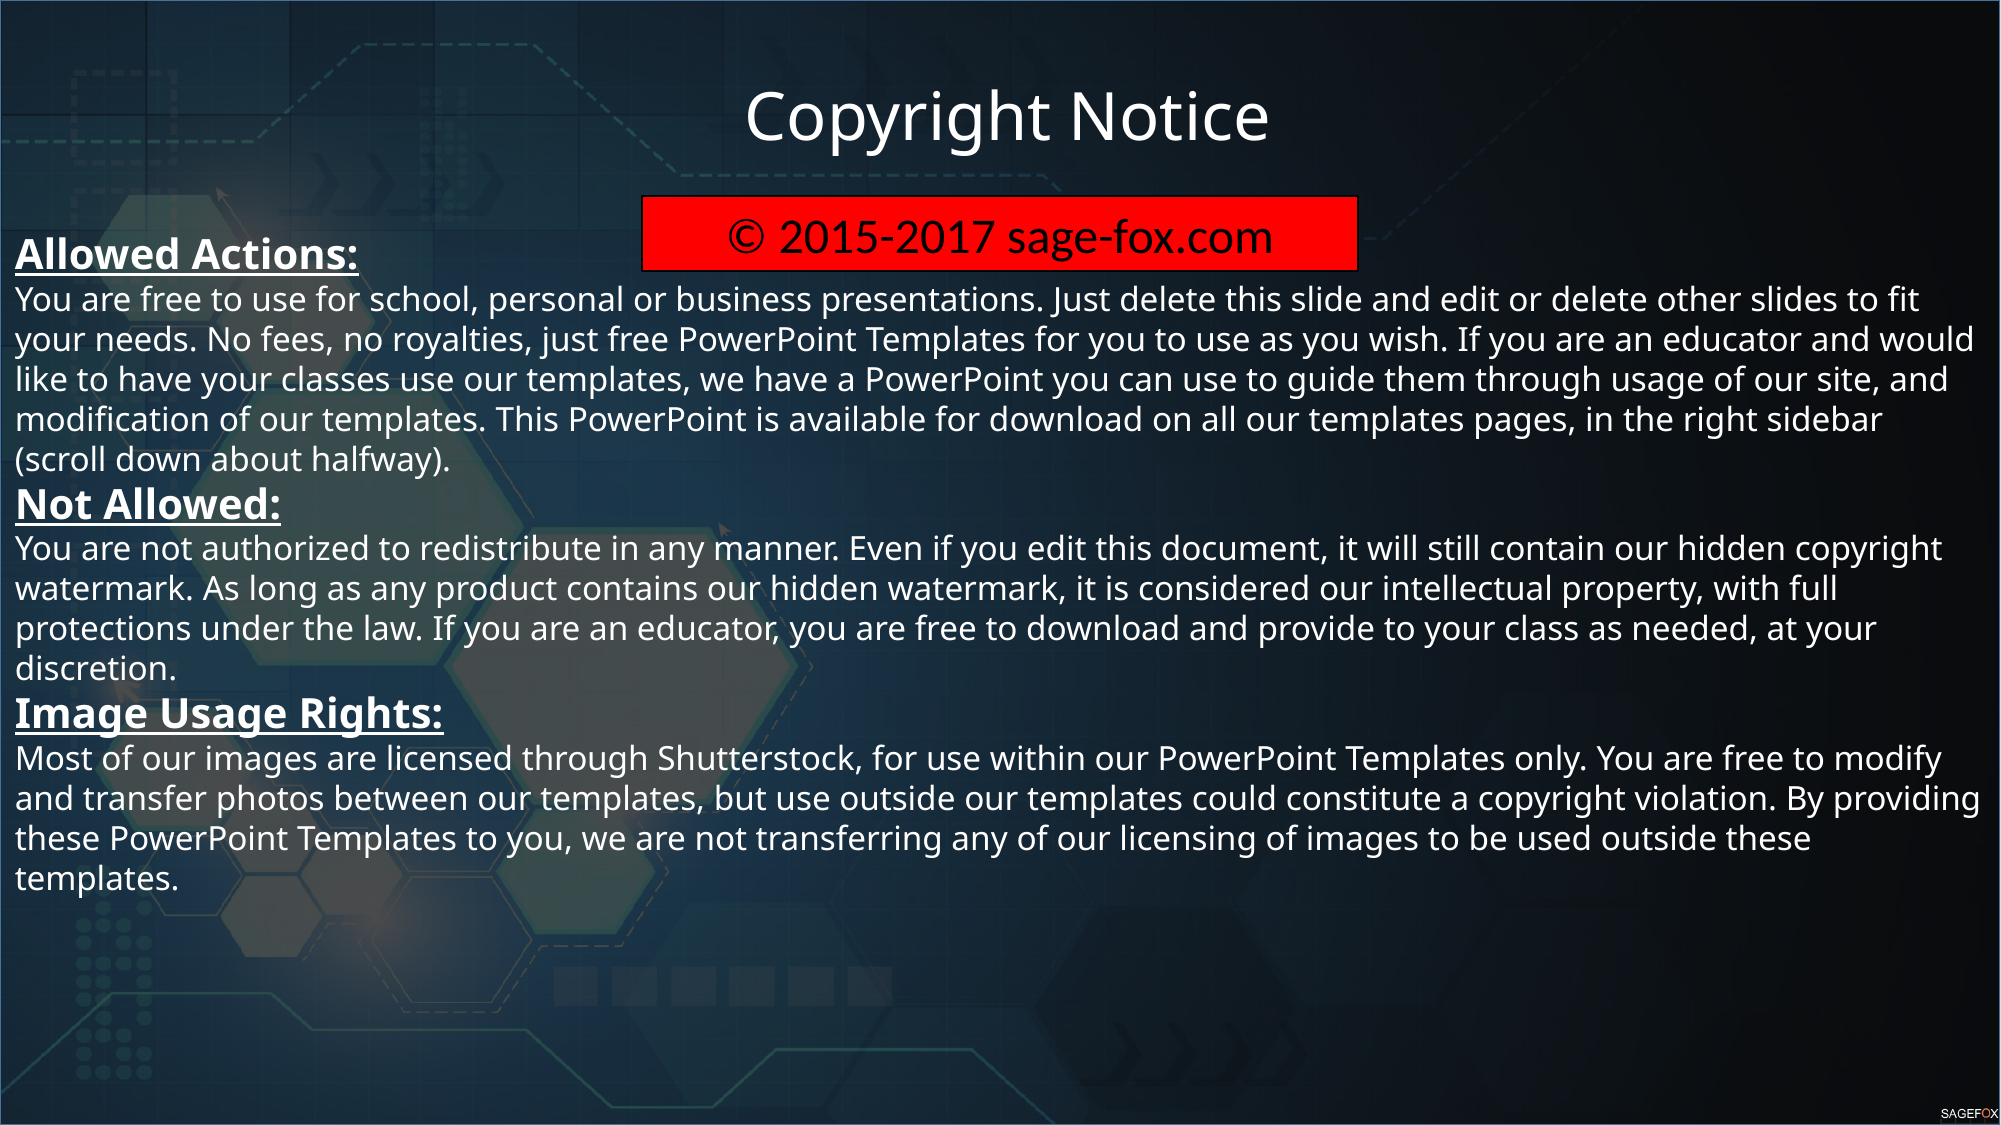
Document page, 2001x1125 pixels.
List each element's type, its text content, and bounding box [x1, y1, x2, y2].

text_box © 2015-2017 sage-fox.com [641, 196, 1358, 272]
title Copyright Notice [493, 60, 1524, 178]
text_box Allowed Actions: You are free to use for school, personal or business presentations. Just delete this slide and edit or delete other slides to fit your needs. No fees, no royalties, just free PowerPoint Templates for you to use as you wish. If you are an educator and would like to have your classes use our templates, we have a PowerPoint you can use to guide them through usage of our site, and modification of our templates. This PowerPoint is available for download on all our templates pages, in the right sidebar (scroll down about halfway). Not Allowed: You are not authorized to redistribute in any manner. Even if you edit this document, it will still contain our hidden copyright watermark. As long as any product contains our hidden watermark, it is considered our intellectual property, with full protections under the law. If you are an educator, you are free to download and provide to your class as needed, at your discretion. Image Usage Rights: Most of our images are licensed through Shutterstock, for use within our PowerPoint Templates only. You are free to modify and transfer photos between our templates, but use outside our templates could constitute a copyright violation. By providing these PowerPoint Templates to you, we are not transferring any of our licensing of images to be used outside these templates. [0, 0, 2000, 1125]
